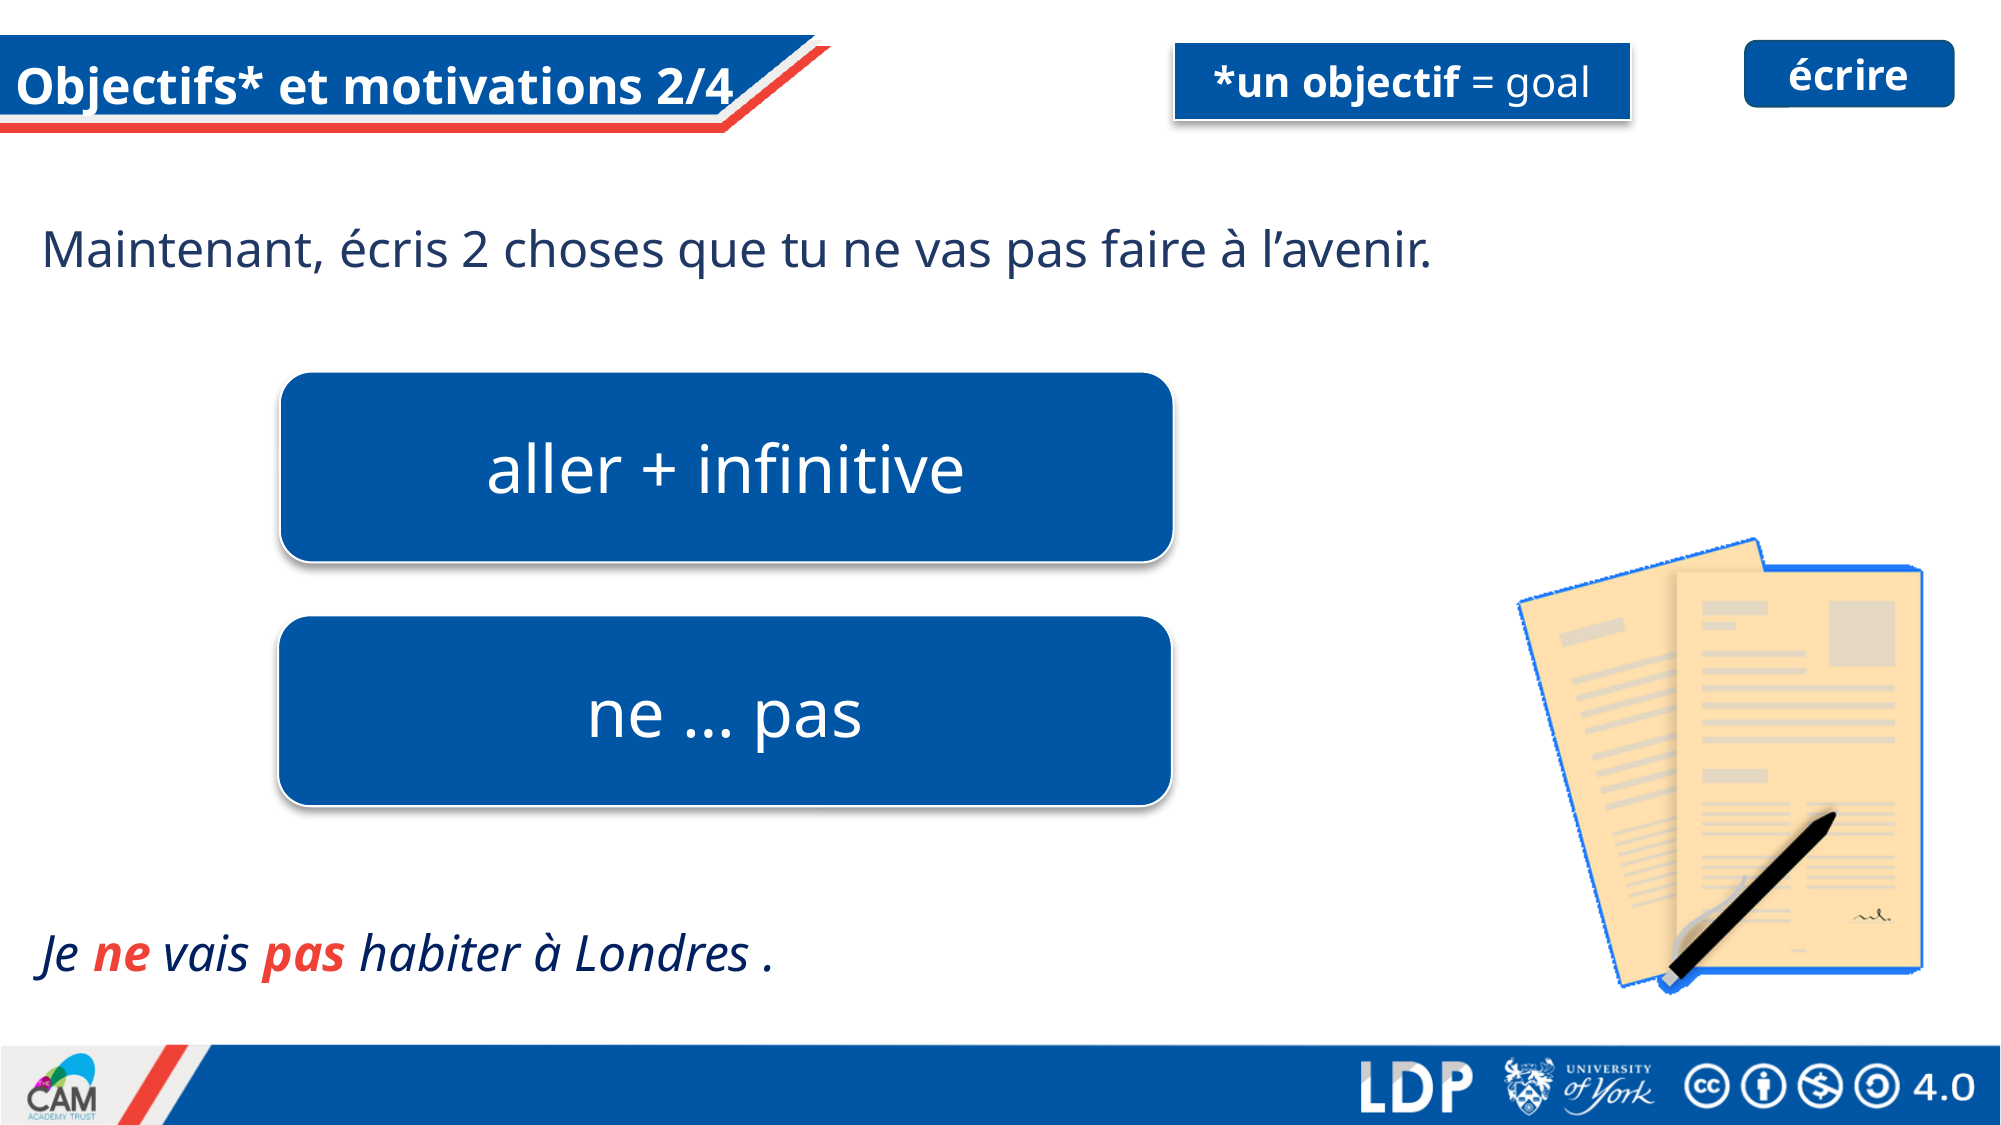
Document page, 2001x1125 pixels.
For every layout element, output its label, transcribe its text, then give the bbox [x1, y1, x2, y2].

text_box aller + infinitive [278, 370, 1175, 564]
title Objectifs* et motivations 2/4 [0, 35, 849, 142]
text_box *un objectif = goal [1173, 41, 1632, 121]
text_box ne … pas [276, 614, 1173, 808]
text_box Maintenant, écris 2 choses que tu ne vas pas faire à l’avenir. [26, 210, 1906, 286]
text_box Je ne vais pas habiter à Londres . [26, 914, 1439, 990]
picture [0, 0, 2001, 1125]
text_box écrire [1744, 39, 1955, 108]
